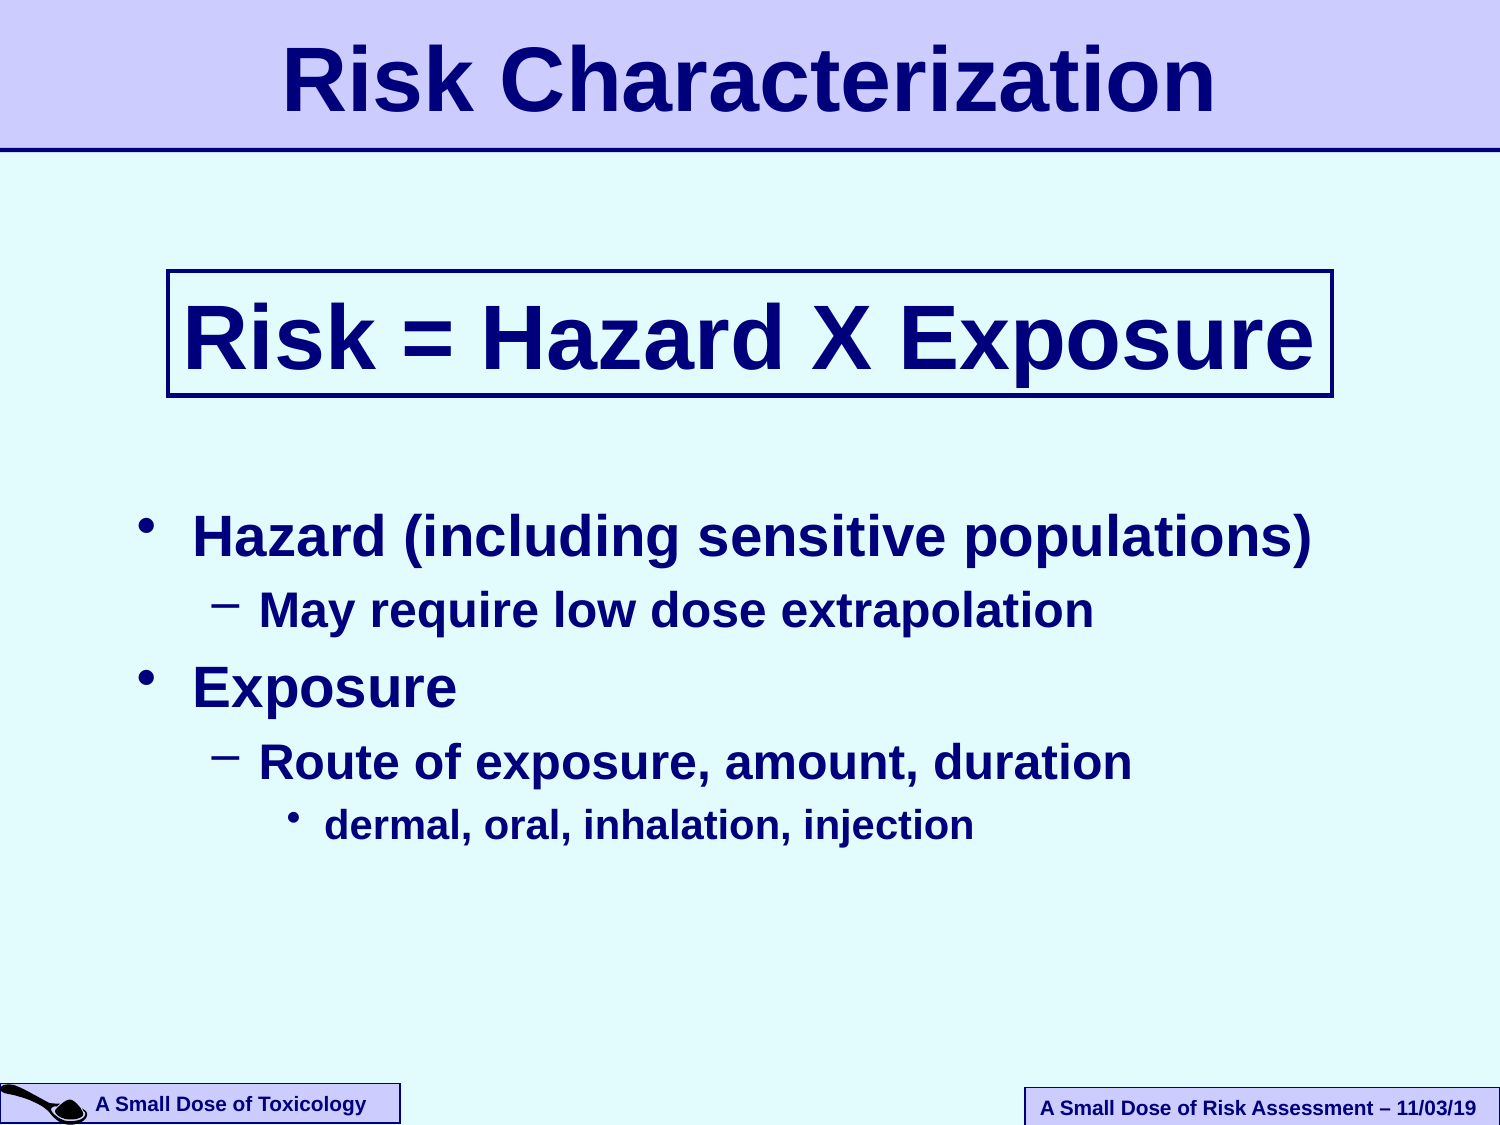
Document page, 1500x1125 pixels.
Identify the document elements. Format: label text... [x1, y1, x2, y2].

list Hazard (including sensitive populations) May require low dose extrapolation Exposure Route of exposure, amount, duration dermal, oral, inhalation, injection [121, 490, 1400, 938]
title Risk Characterization [112, 12, 1388, 138]
text_box Risk = Hazard X Exposure [167, 270, 1333, 396]
